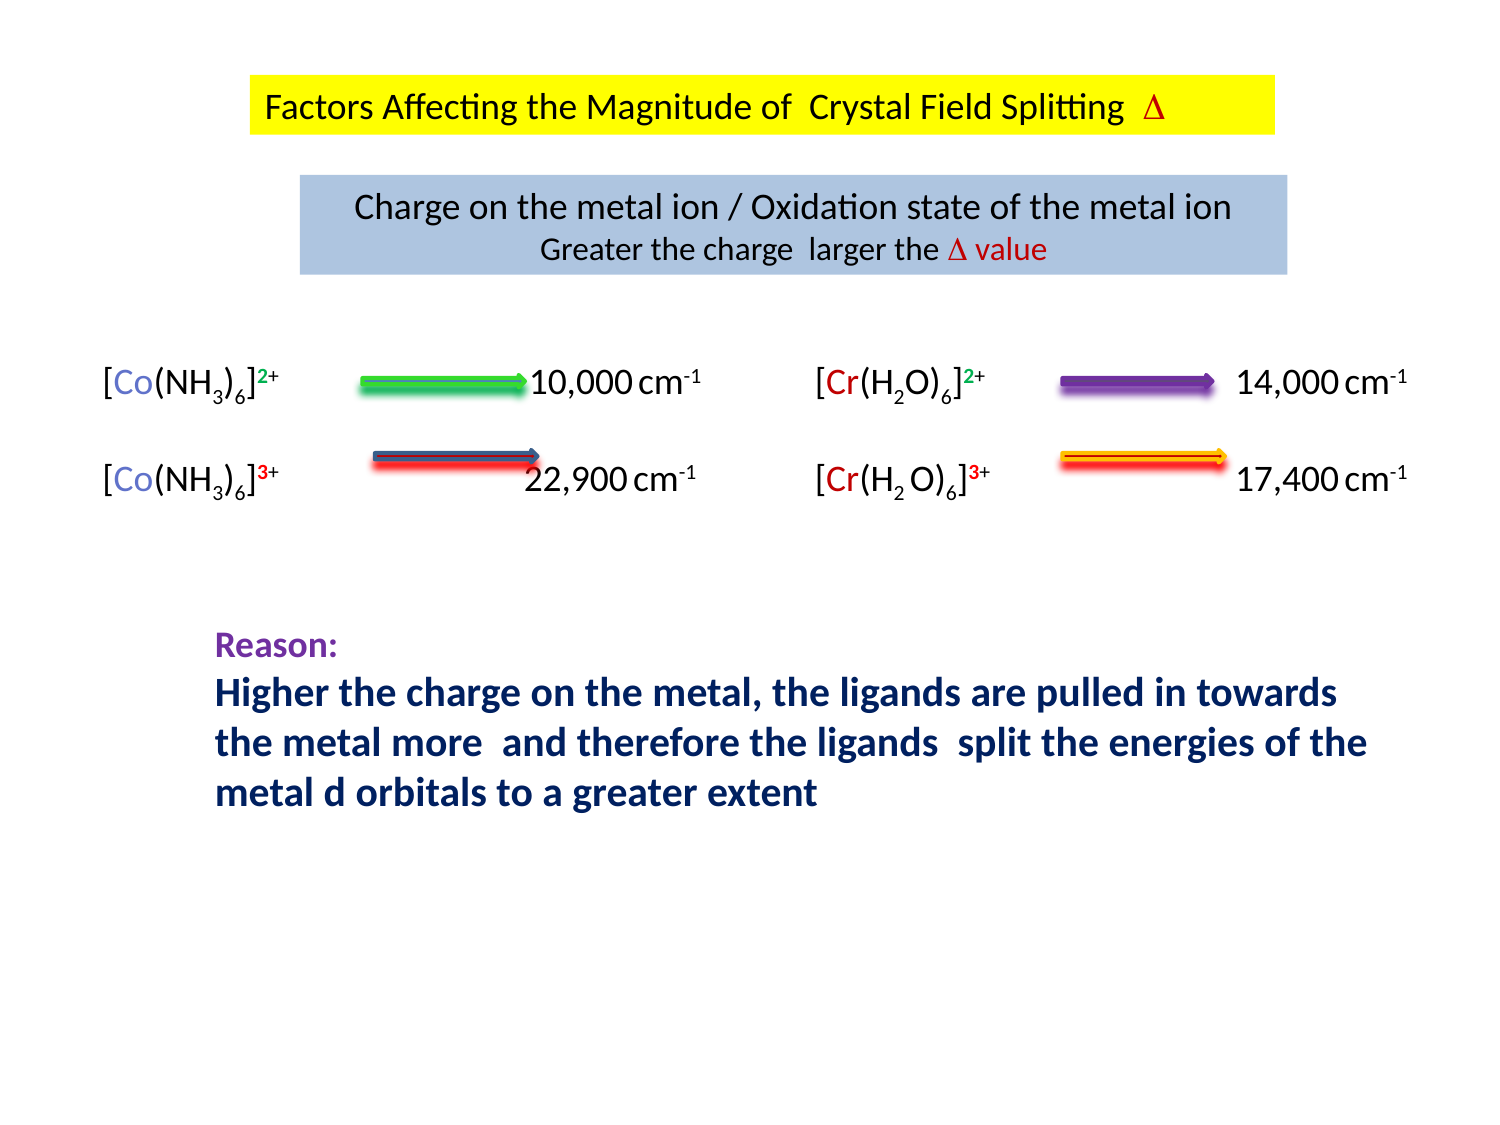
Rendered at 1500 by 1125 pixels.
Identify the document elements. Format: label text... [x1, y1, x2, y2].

text_box [Cr(H2O)6]2+ 14,000 cm-1 [Cr(H2 O)6]3+ 17,400 cm-1 [800, 349, 1500, 512]
text_box [Co(NH3)6]2+ 10,000 cm-1 [Co(NH3)6]3+ 22,900 cm-1 [87, 349, 788, 512]
text_box [372, 448, 540, 465]
text_box Factors Affecting the Magnitude of Crystal Field Splitting  [249, 74, 1275, 135]
text_box [1060, 448, 1228, 465]
text_box [360, 373, 528, 390]
text_box Charge on the metal ion / Oxidation state of the metal ion Greater the charge larger the  value [299, 174, 1288, 275]
text_box Reason: Higher the charge on the metal, the ligands are pulled in towards the metal more and therefore the ligands split the energies of the metal d orbitals to a greater extent [199, 612, 1388, 823]
text_box [1060, 373, 1215, 390]
